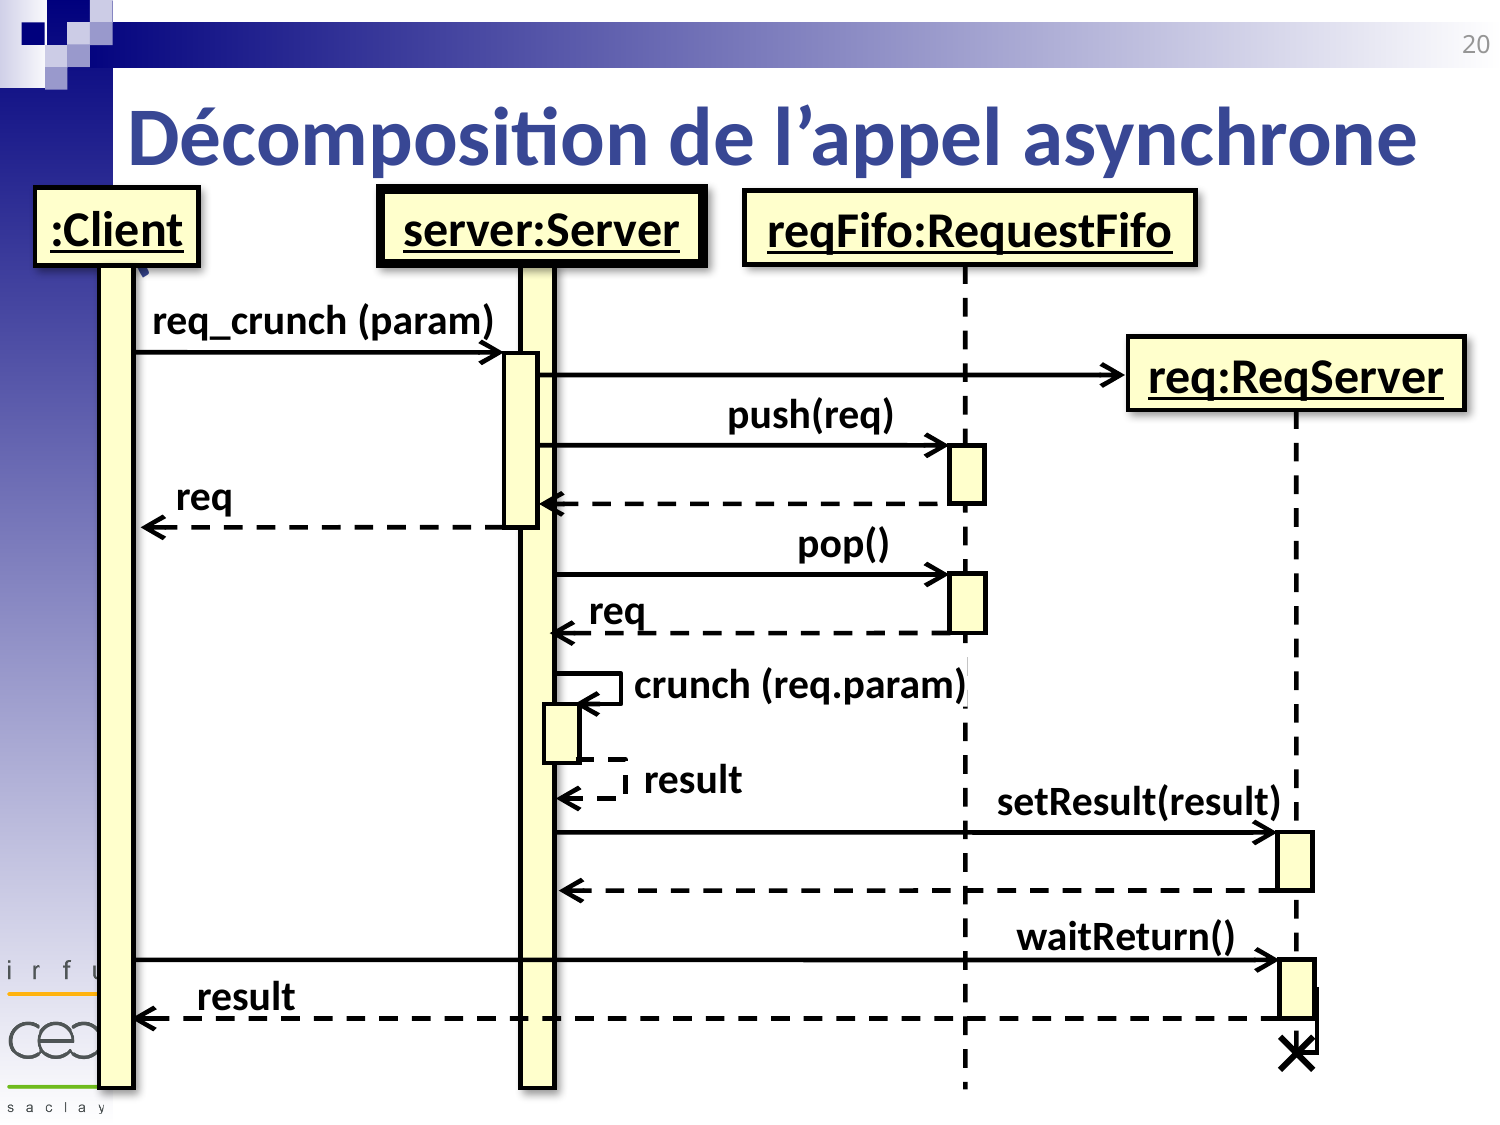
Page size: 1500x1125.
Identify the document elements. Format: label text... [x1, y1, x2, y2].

text_box [131, 1007, 155, 1030]
text_box [1279, 959, 1315, 1019]
text_box server:Server [380, 189, 704, 264]
text_box [544, 703, 580, 764]
text_box [549, 621, 573, 645]
text_box req [175, 468, 234, 519]
text_box [539, 492, 562, 516]
text_box crunch (req.param) [634, 656, 968, 707]
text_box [1296, 988, 1316, 1053]
text_box [520, 961, 555, 1088]
text_box result [643, 752, 744, 803]
text_box [949, 573, 986, 634]
text_box req_crunch (param) [152, 292, 518, 344]
text_box [949, 445, 985, 504]
text_box [555, 673, 622, 705]
text_box [555, 759, 626, 810]
text_box [539, 433, 949, 457]
text_box [1277, 1054, 1295, 1072]
title Décomposition de l’appel asynchrone (1 [111, 74, 1477, 165]
text_box [503, 353, 538, 528]
text_box pop() [797, 515, 891, 566]
text_box req:ReqServer [1127, 336, 1465, 411]
text_box setResult(result) [996, 773, 1283, 824]
text_box [144, 340, 504, 364]
picture [7, 960, 104, 1114]
text_box reqFifo:RequestFifo [744, 190, 1196, 265]
text_box push(req) [727, 386, 896, 437]
slide_number 20 [1452, 30, 1500, 62]
text_box [1278, 1034, 1291, 1052]
text_box waitReturn() [1016, 908, 1237, 959]
text_box [558, 879, 587, 902]
text_box [99, 265, 134, 1088]
text_box :Client [35, 187, 199, 266]
text_box [1277, 832, 1313, 891]
text_box [539, 363, 1126, 387]
text_box [520, 274, 555, 959]
text_box [131, 948, 1279, 972]
text_box [556, 563, 949, 586]
text_box req [588, 582, 647, 633]
text_box [1300, 1061, 1316, 1072]
text_box result [196, 969, 297, 1020]
text_box [554, 824, 1278, 844]
